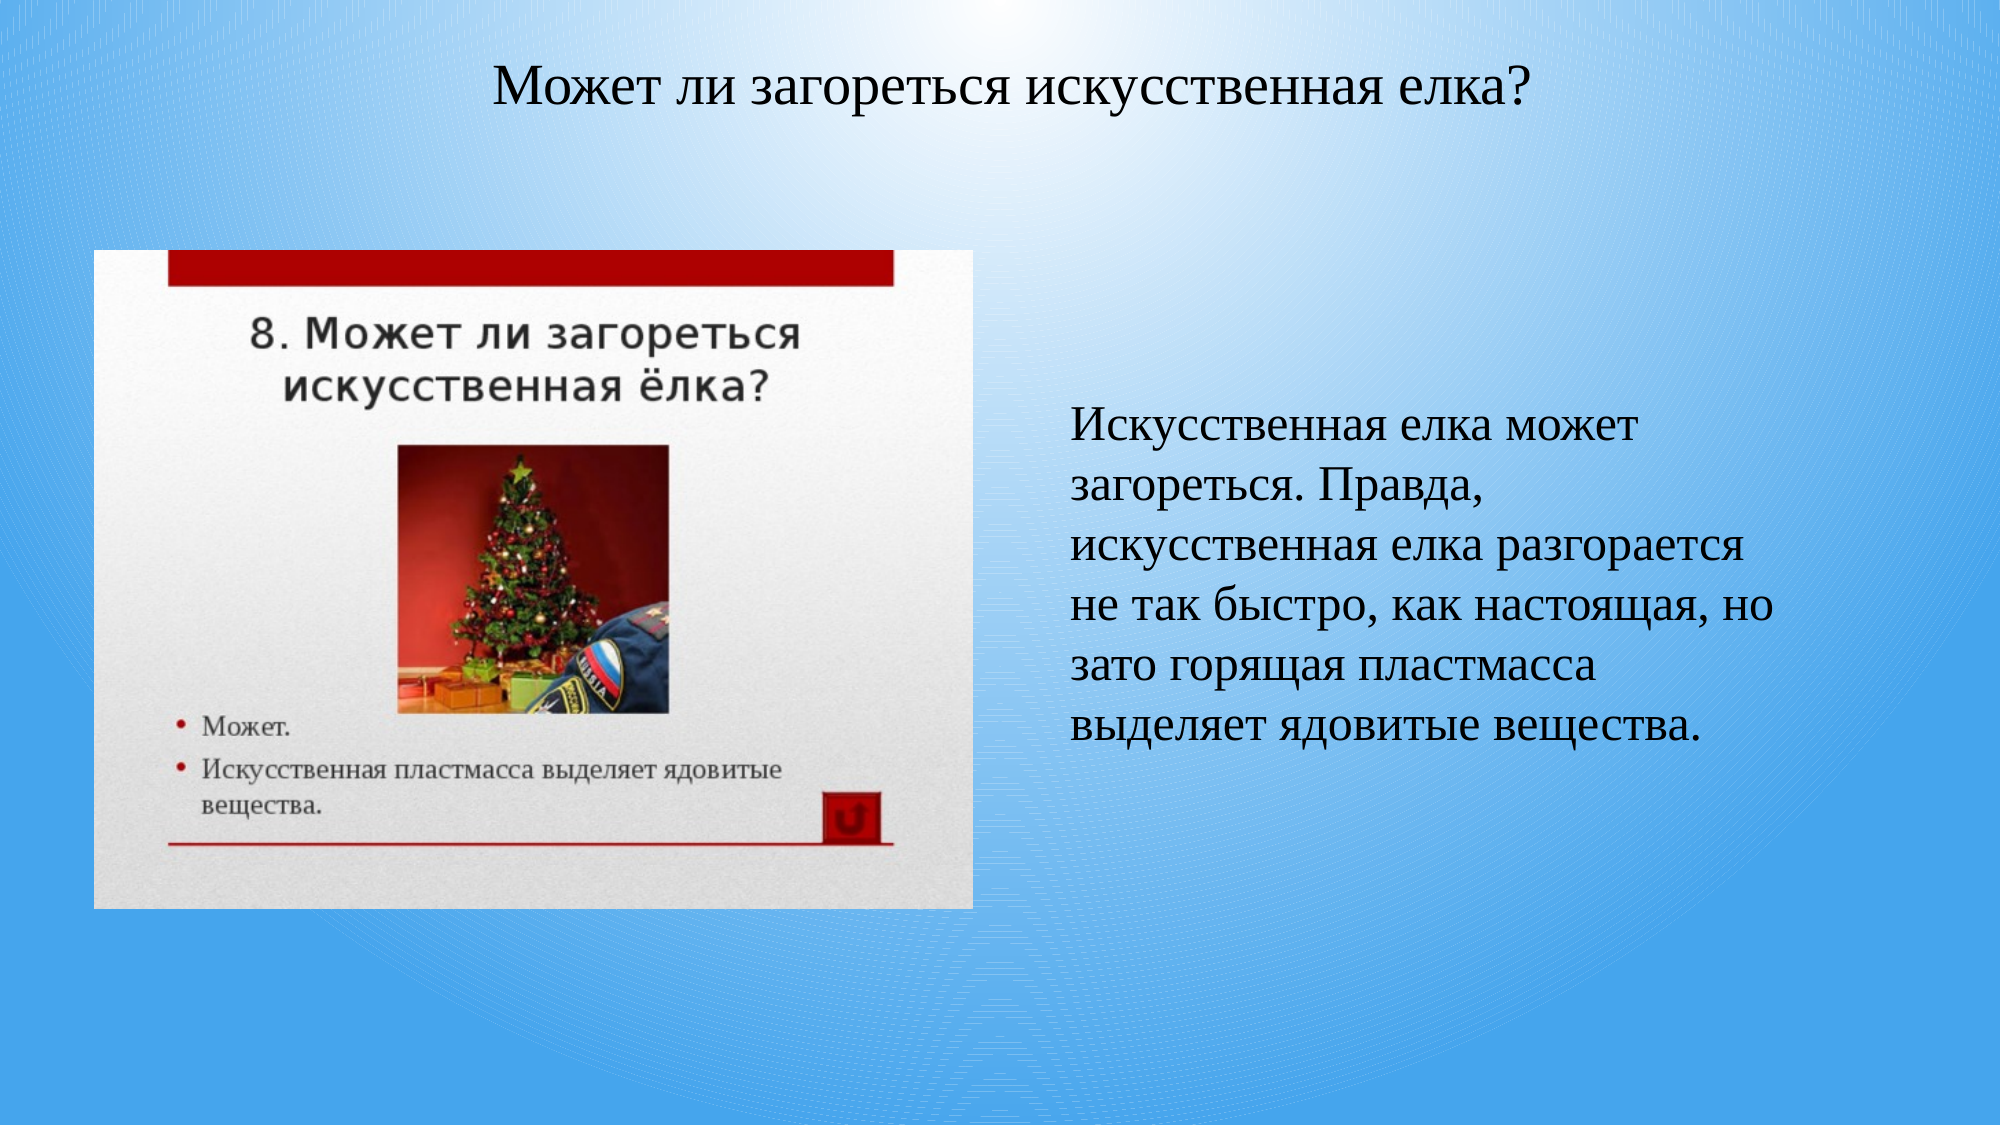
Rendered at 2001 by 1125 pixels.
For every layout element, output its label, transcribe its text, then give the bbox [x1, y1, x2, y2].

text_box Может ли загореться искусственная елка? [478, 38, 1562, 124]
picture [93, 250, 973, 909]
text_box Искусственная елка может загореться. Правда, искусственная елка разгорается не так быстро, как настоящая, но зато горящая пластмасса выделяет ядовитые вещества. [1055, 382, 1804, 758]
